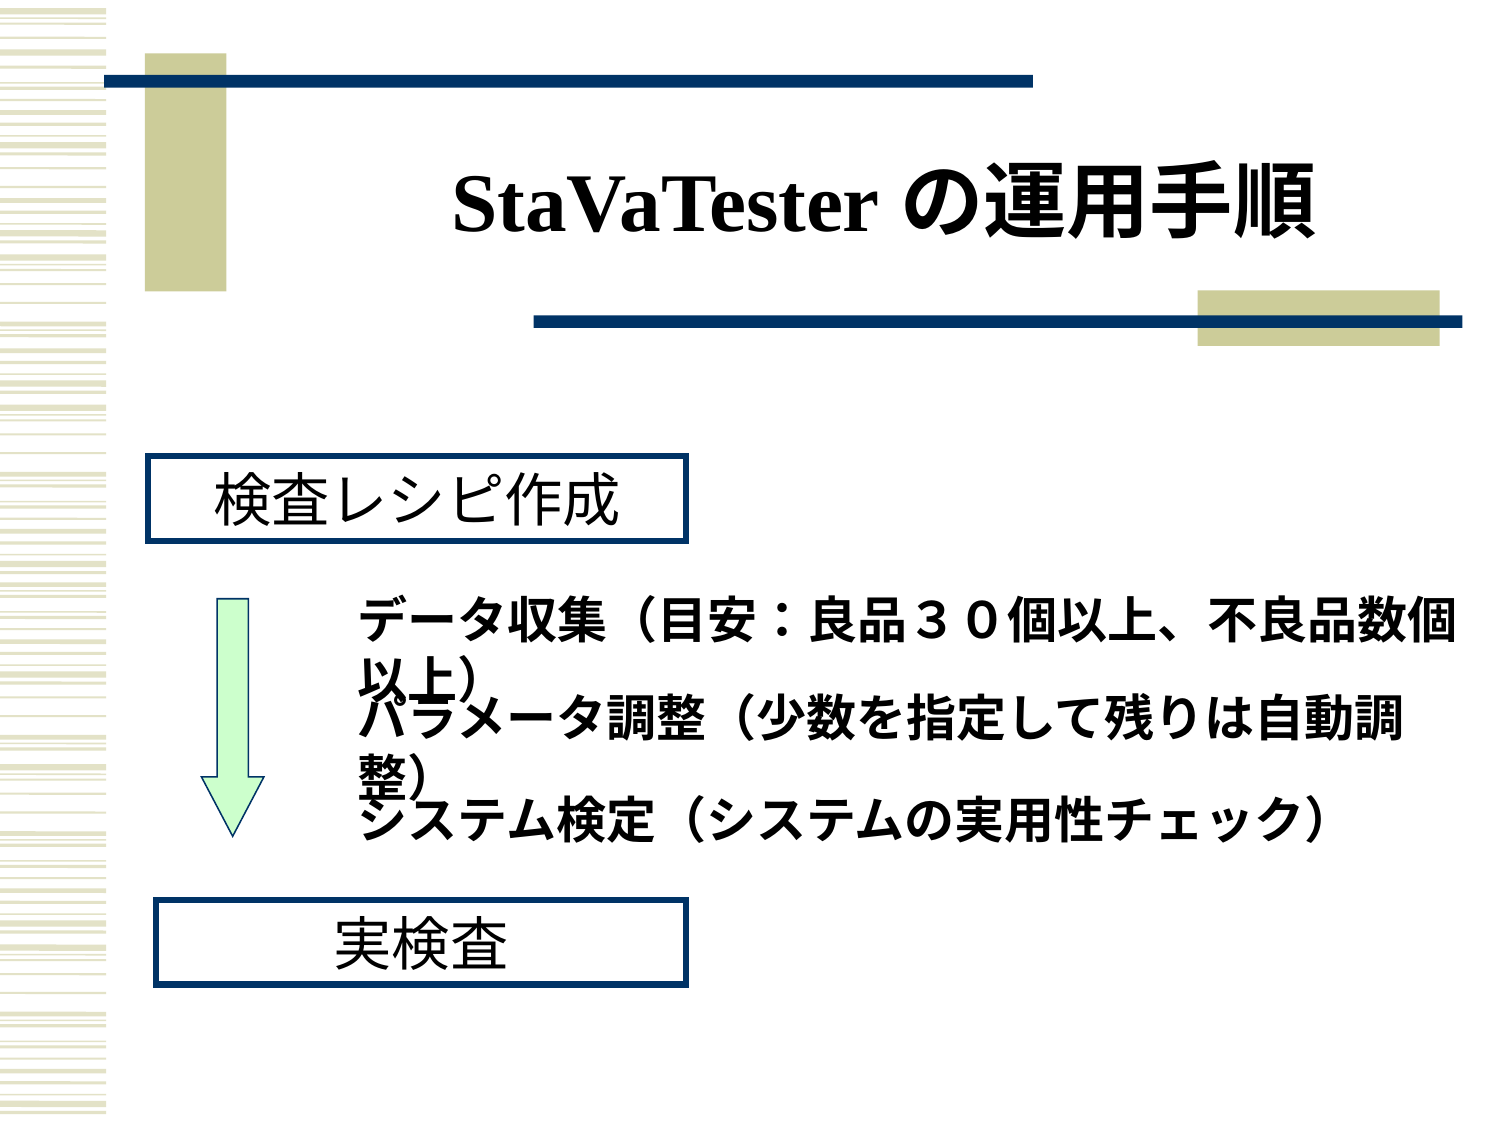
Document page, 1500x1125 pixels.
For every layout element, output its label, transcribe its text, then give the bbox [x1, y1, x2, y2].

text_box [201, 598, 264, 837]
title StaVaTesterの運用手順 [0, 93, 1500, 319]
text_box 実検査 [155, 899, 686, 985]
text_box パラメータ調整（少数を指定して残りは自動調整） [343, 678, 1459, 814]
text_box 検査レシピ作成 [148, 456, 686, 541]
text_box システム検定（システムの実用性チェック） [343, 781, 1431, 856]
text_box データ収集（目安：良品３０個以上、不良品数個以上） [343, 581, 1500, 717]
